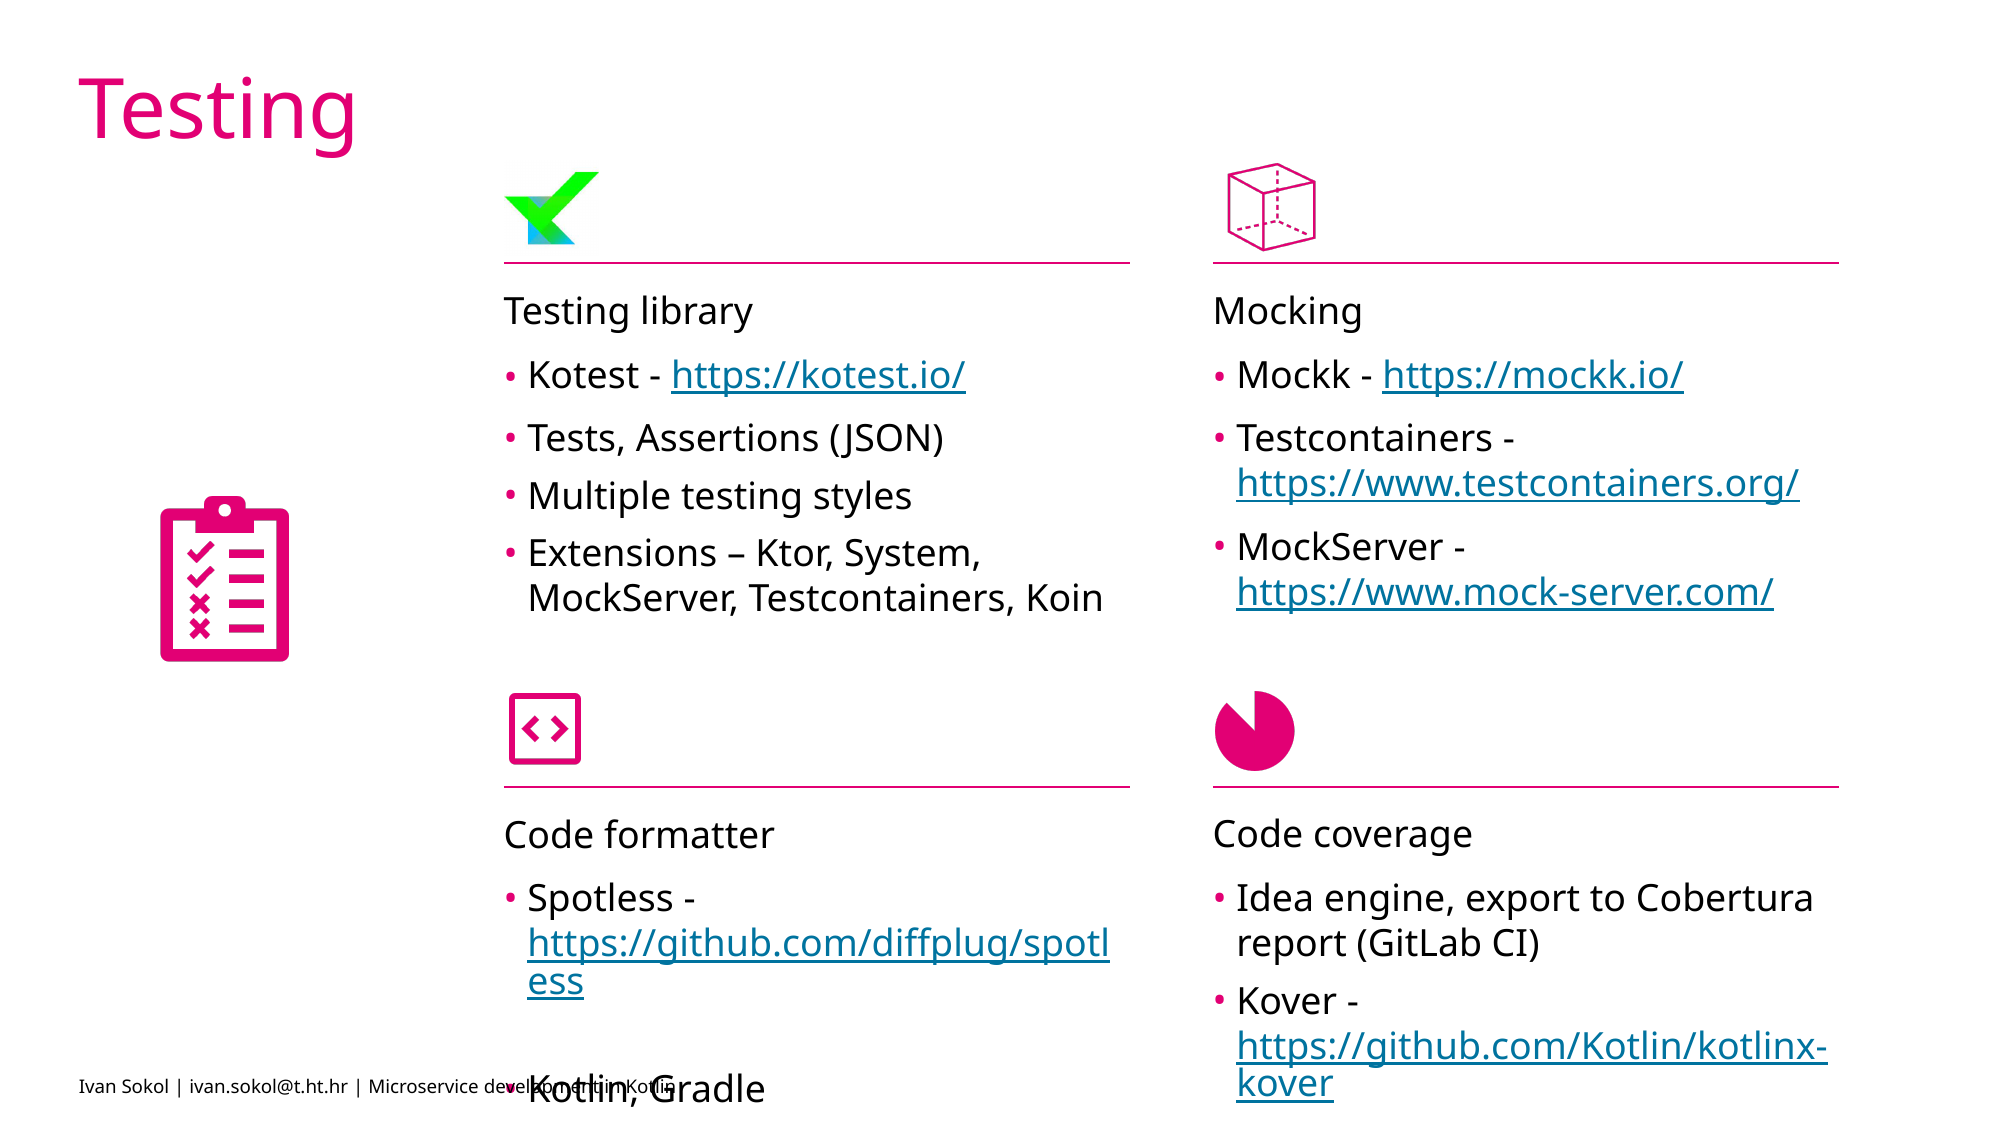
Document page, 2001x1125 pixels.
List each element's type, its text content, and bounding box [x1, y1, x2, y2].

picture [1213, 148, 1330, 266]
footer Ivan Sokol | ivan.sokol@t.ht.hr | Microservice development in Kotlin [78, 1059, 1449, 1113]
text_box Testing library Kotest - https://kotest.io/ Tests, Assertions (JSON) Multiple testing styles Extensions – Ktor, System, MockServer, Testcontainers, Koin [503, 264, 1130, 623]
text_box Code formatter Spotless - https://github.com/diffplug/spotless Kotlin, Gradle [503, 787, 1130, 1059]
text_box Mocking Mockk - https://mockk.io/ Testcontainers - https://www.testcontainers.org/ MockServer - https://www.mock-server.com/ [1212, 264, 1839, 655]
picture [504, 160, 599, 256]
text_box Code coverage Idea engine, export to Cobertura report (GitLab CI) Kover - https://github.com/Kotlin/kotlinx-kover [1212, 787, 1839, 1024]
title Testing [78, 66, 1922, 185]
picture [497, 681, 593, 776]
picture [1207, 683, 1302, 779]
picture [125, 479, 324, 678]
